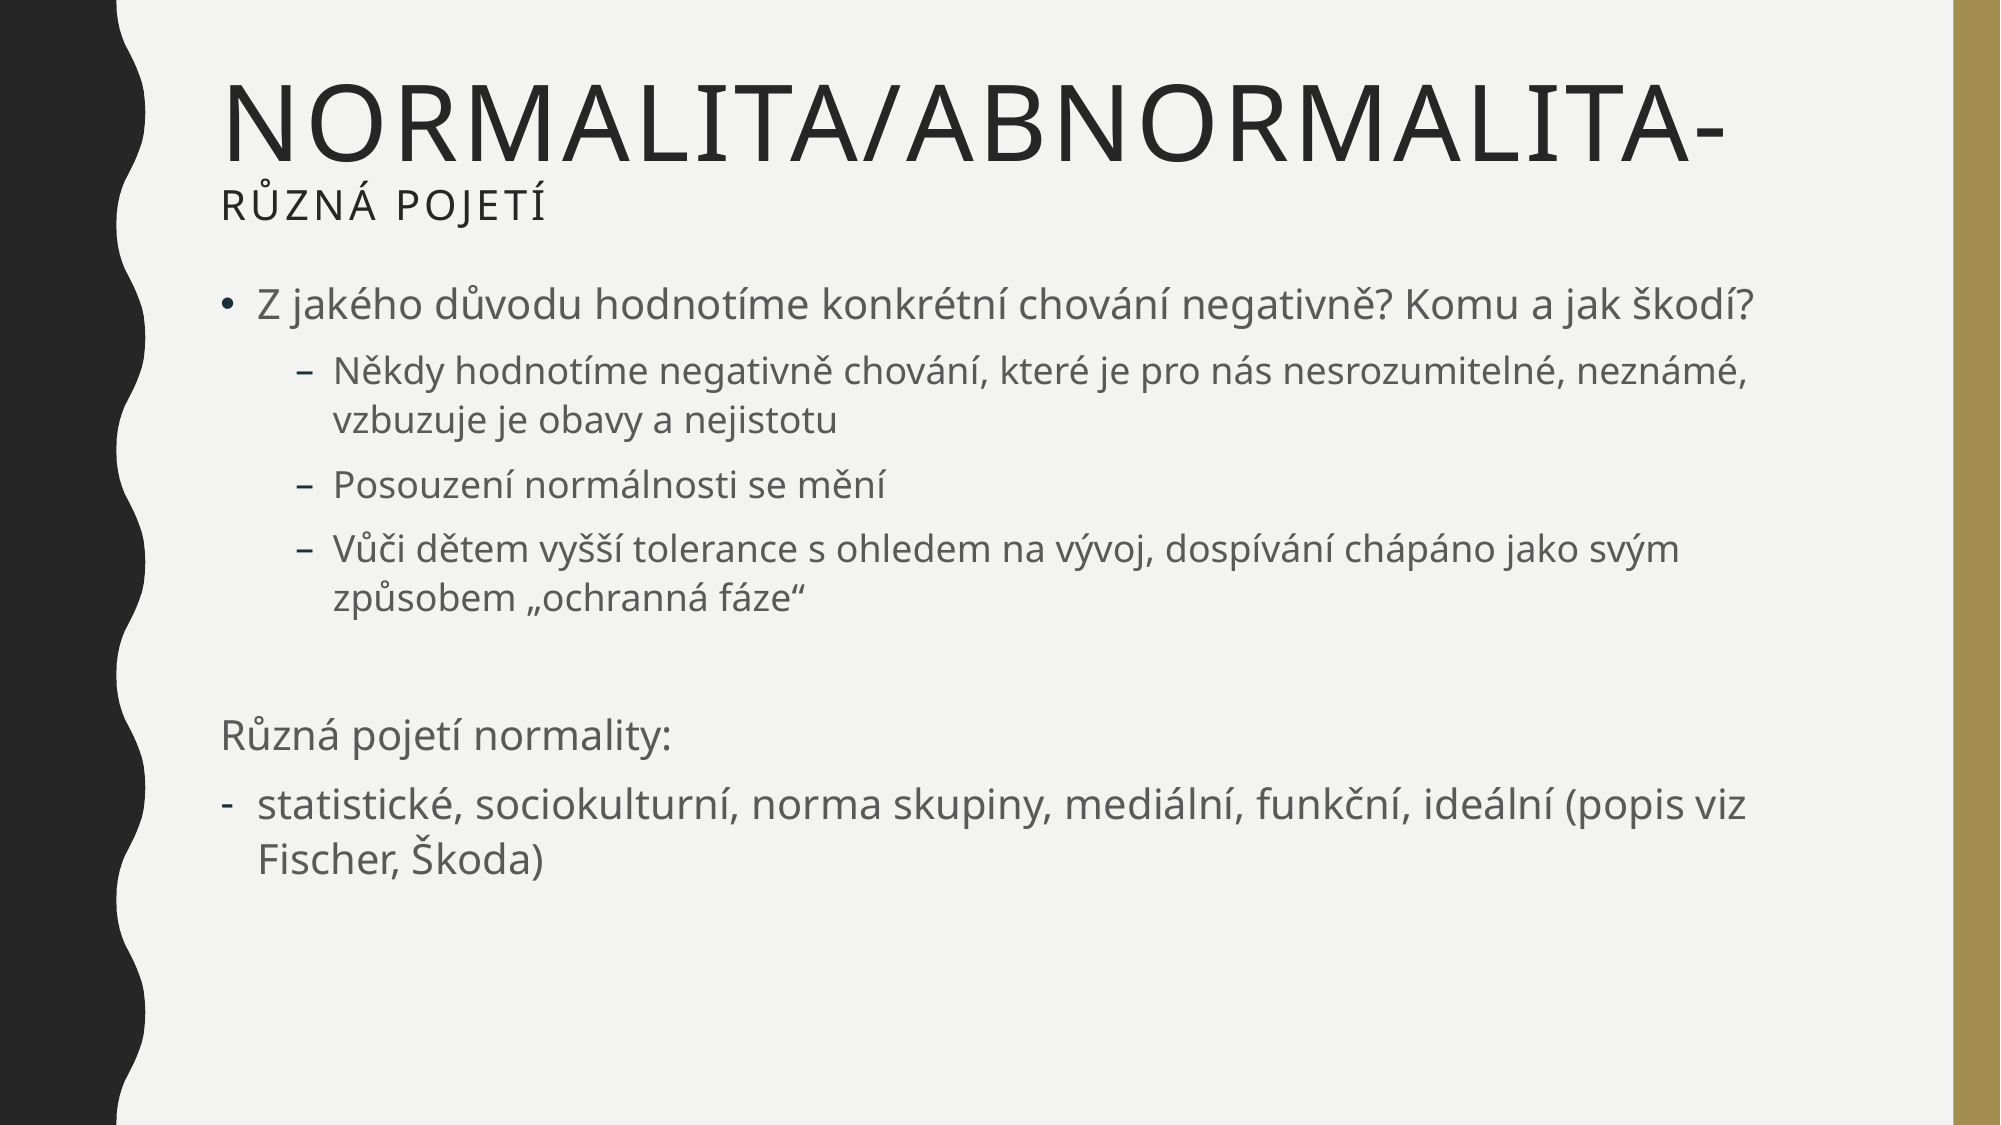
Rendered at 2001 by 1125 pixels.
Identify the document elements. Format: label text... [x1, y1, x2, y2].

title Normalita/abnormalita- různá pojetí [205, 62, 1875, 265]
list Z jakého důvodu hodnotíme konkrétní chování negativně? Komu a jak škodí? Někdy hodnotíme negativně chování, které je pro nás nesrozumitelné, neznámé, vzbuzuje je obavy a nejistotu Posouzení normálnosti se mění Vůči dětem vyšší tolerance s ohledem na vývoj, dospívání chápáno jako svým způsobem „ochranná fáze“ Různá pojetí normality: statistické, sociokulturní, norma skupiny, mediální, funkční, ideální (popis viz Fischer, Škoda) [205, 265, 1875, 965]
